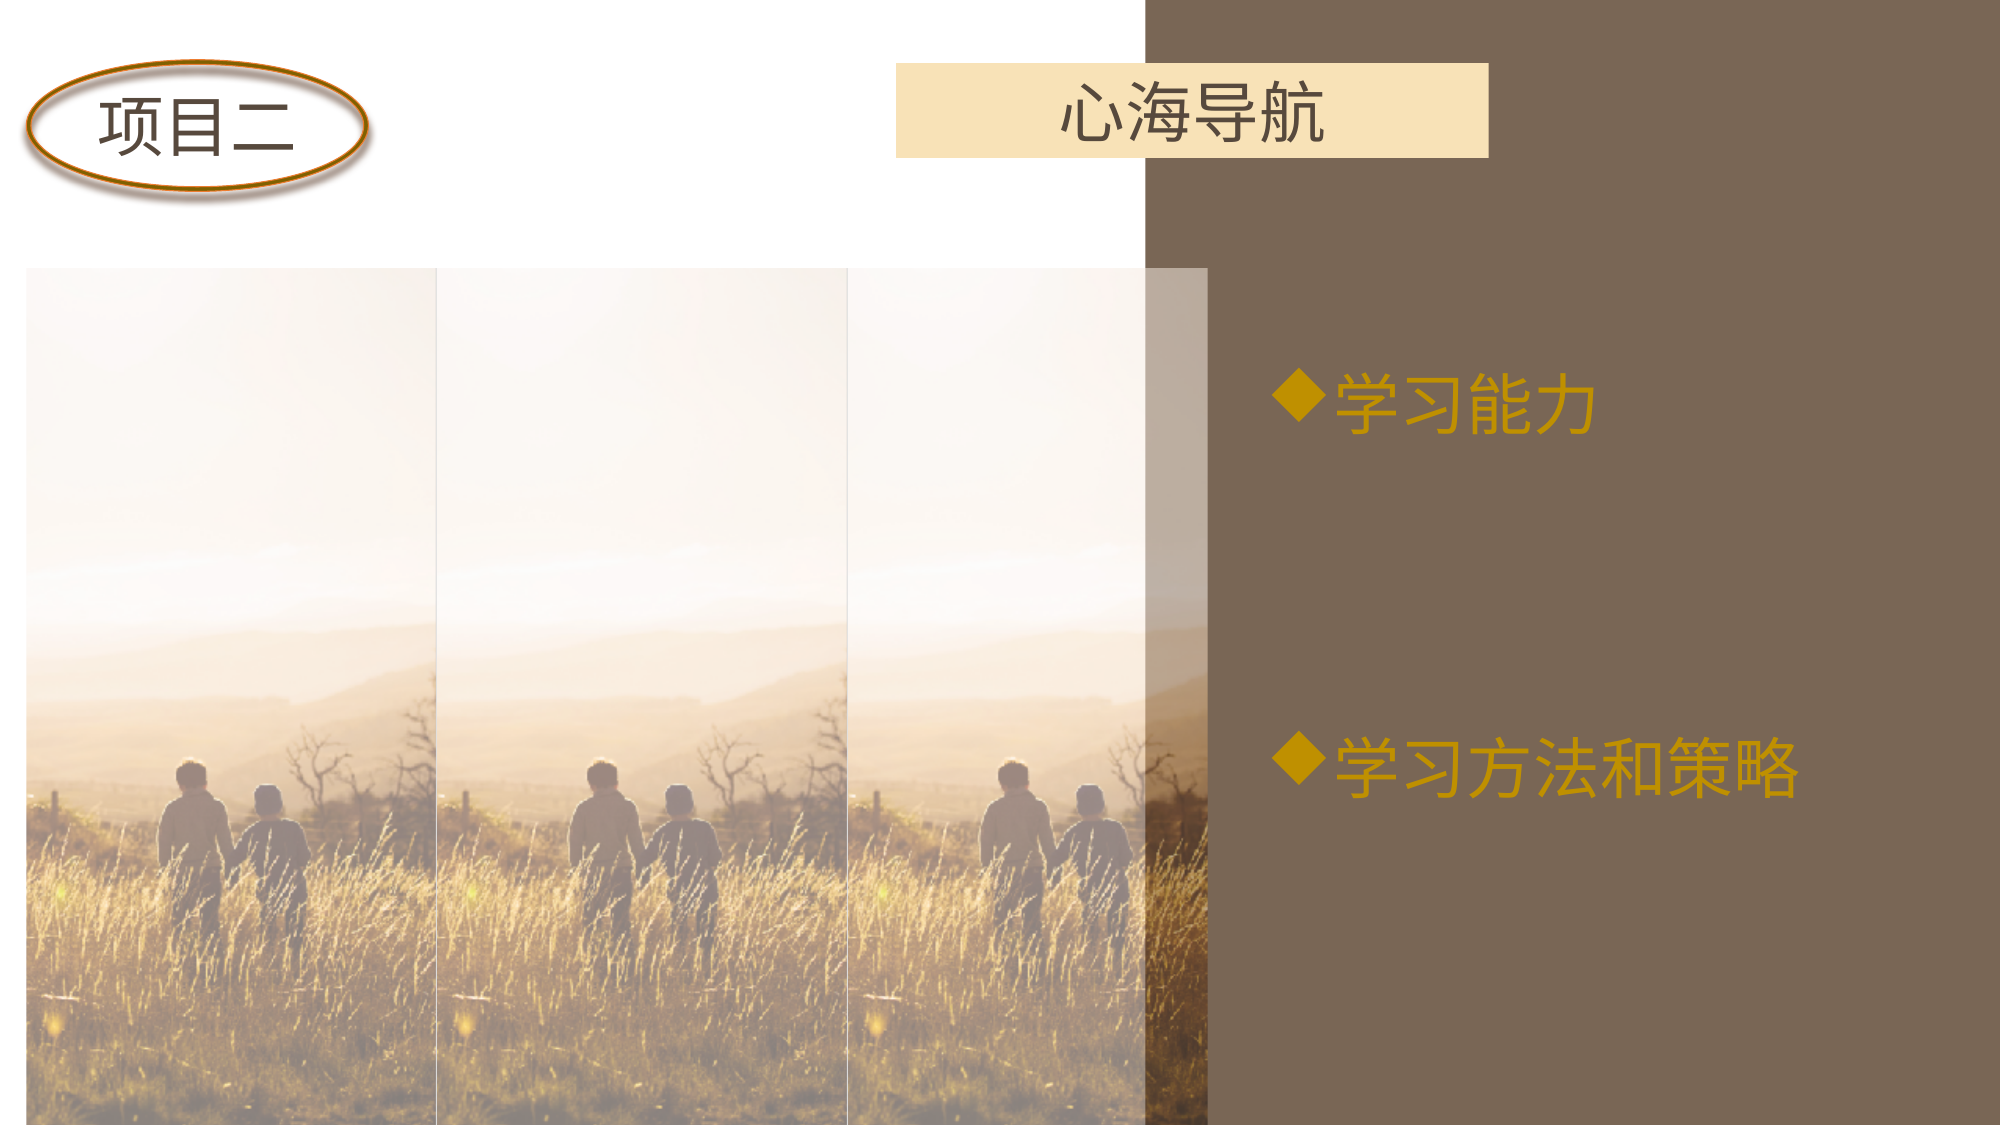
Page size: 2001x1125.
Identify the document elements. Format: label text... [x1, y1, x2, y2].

text_box 学习方法和策略 [1251, 703, 1817, 899]
text_box 心海导航 [896, 63, 1489, 158]
text_box 学习能力 [1251, 339, 1894, 536]
text_box [25, 267, 1209, 1125]
text_box [1144, 0, 2000, 1125]
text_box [26, 59, 369, 192]
